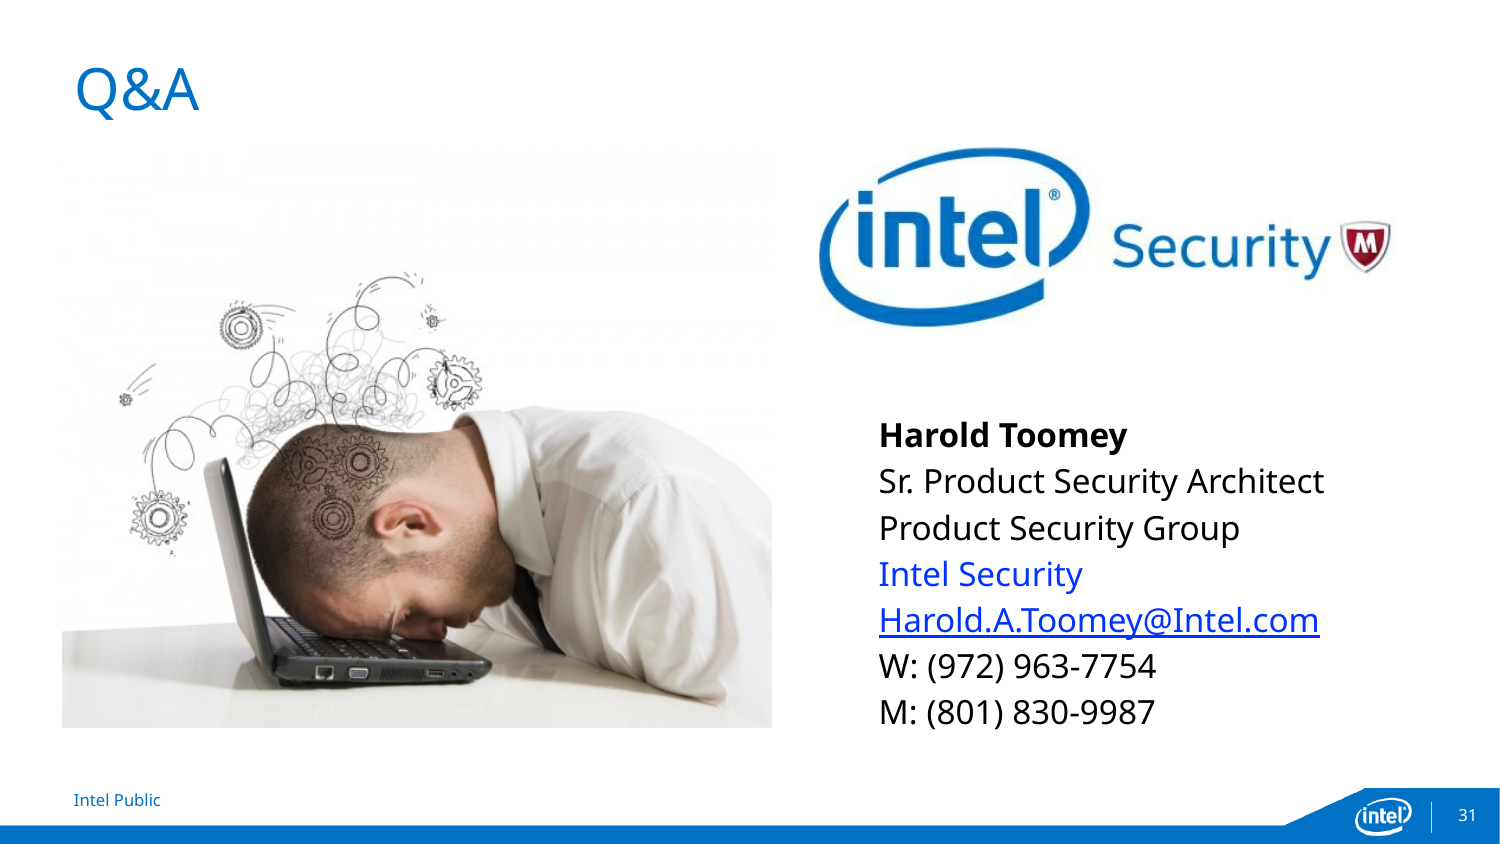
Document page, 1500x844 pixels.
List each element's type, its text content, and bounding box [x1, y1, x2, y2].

slide_number 31 [1127, 794, 1478, 840]
picture [818, 147, 1396, 331]
picture [62, 147, 772, 728]
title Q&A [74, 52, 1425, 195]
picture [0, 788, 1500, 844]
text_box Harold Toomey Sr. Product Security Architect Product Security Group Intel Security Harold.A.Toomey@Intel.com W: (972) 963-7754 M: (801) 830-9987 [864, 407, 1351, 739]
